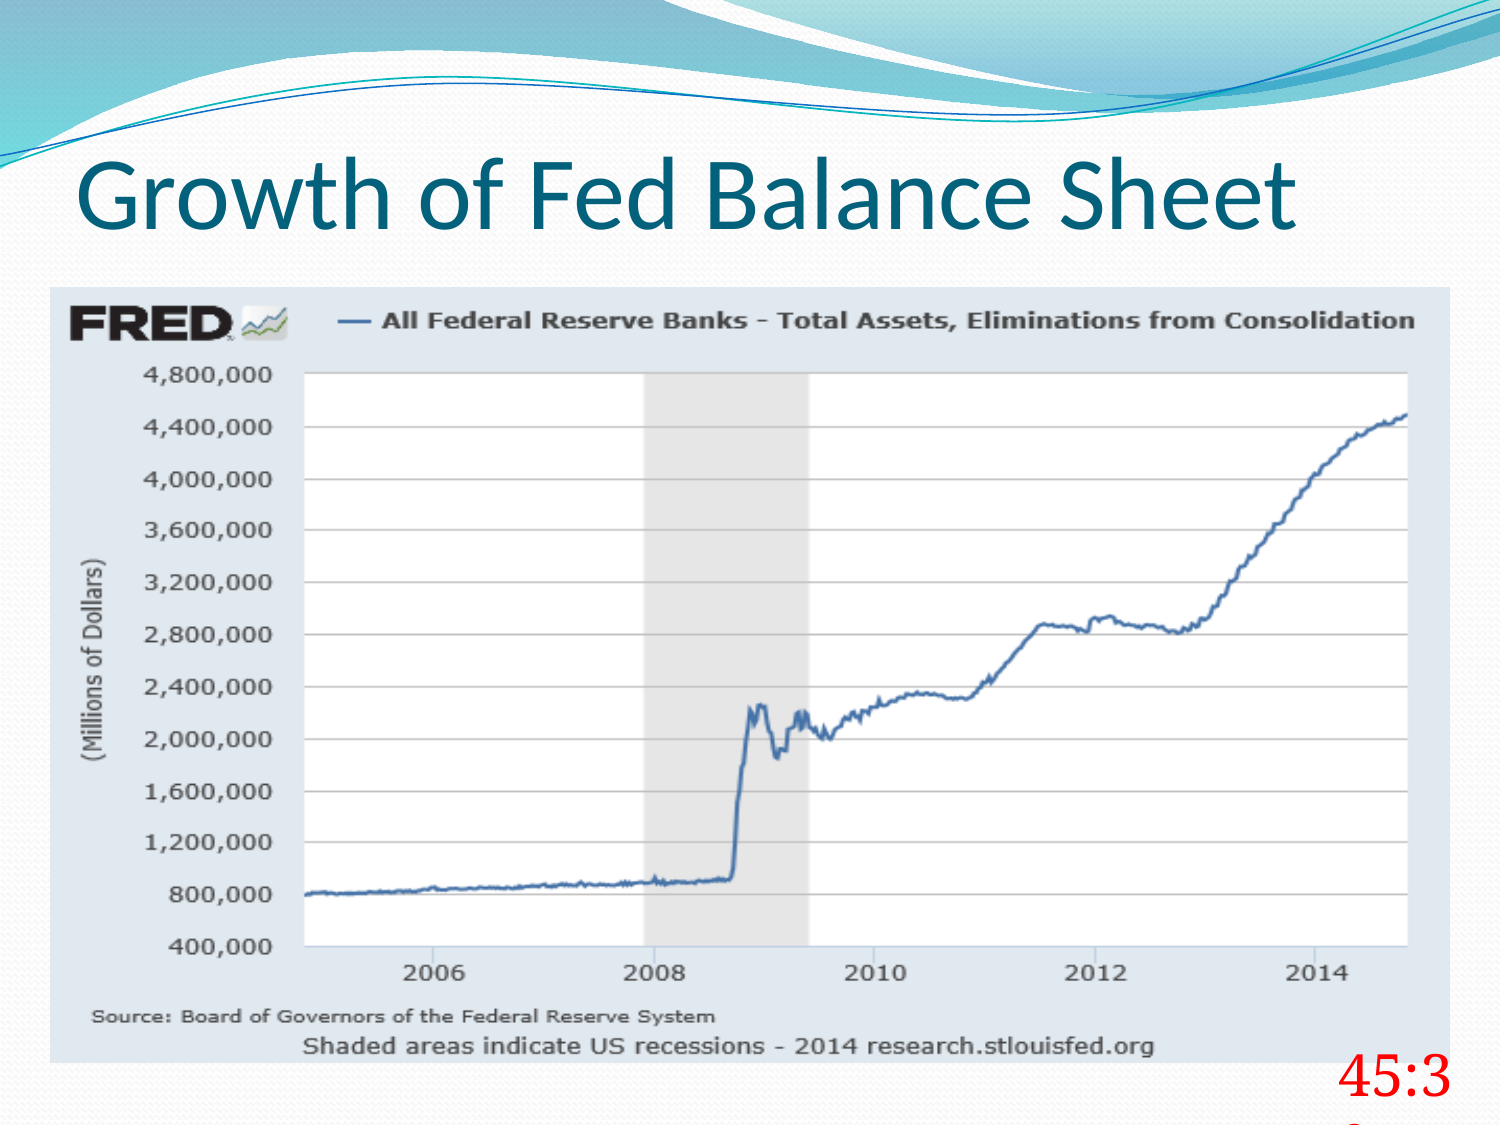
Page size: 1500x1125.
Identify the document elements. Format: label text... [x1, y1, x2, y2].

picture [49, 287, 1451, 1063]
title Growth of Fed Balance Sheet [75, 115, 1438, 250]
text_box 45:30 [1323, 1031, 1499, 1125]
